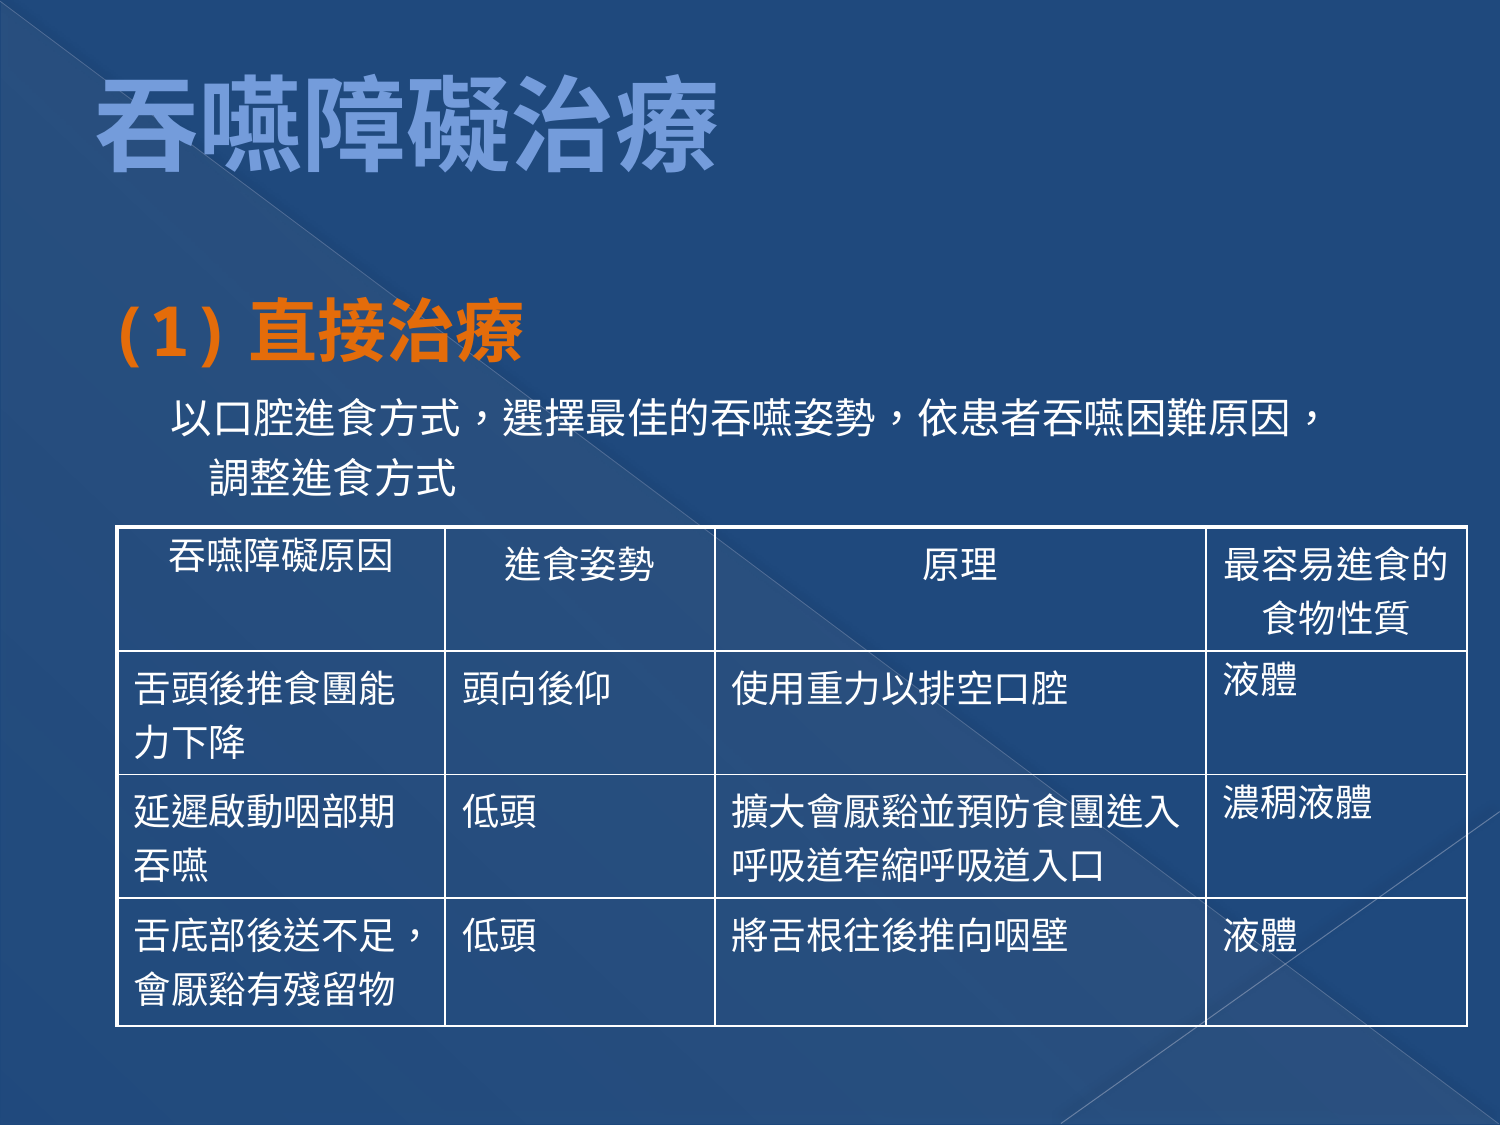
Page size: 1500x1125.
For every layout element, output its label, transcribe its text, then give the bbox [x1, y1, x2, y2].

table_cell 延遲啟動咽部期吞嚥 [119, 775, 444, 897]
table_cell 液體 [1207, 652, 1466, 774]
table_cell 使用重力以排空口腔 [716, 652, 1205, 774]
text_box (1)直接治療 以口腔進食方式，選擇最佳的吞嚥姿勢，依患者吞嚥困難原因，調整進食方式 [93, 269, 1360, 516]
table_header 最容易進食的食物性質 [1207, 529, 1466, 650]
table_cell 低頭 [446, 775, 714, 897]
table_cell 擴大會厭谿並預防食團進入呼吸道窄縮呼吸道入口 [716, 775, 1205, 897]
title 吞嚥障礙治療 [0, 46, 1350, 198]
table_header 原理 [716, 529, 1205, 650]
table_cell 液體 [1207, 899, 1466, 1025]
table_cell 濃稠液體 [1207, 775, 1466, 897]
table_header 進食姿勢 [446, 529, 714, 650]
table_header 吞嚥障礙原因 [119, 529, 444, 650]
table_cell 低頭 [446, 899, 714, 1025]
table_cell 舌頭後推食團能力下降 [119, 652, 444, 774]
table_cell 頭向後仰 [446, 652, 714, 774]
table_cell 舌底部後送不足，會厭谿有殘留物 [119, 899, 444, 1025]
table_cell 將舌根往後推向咽壁 [716, 899, 1205, 1025]
